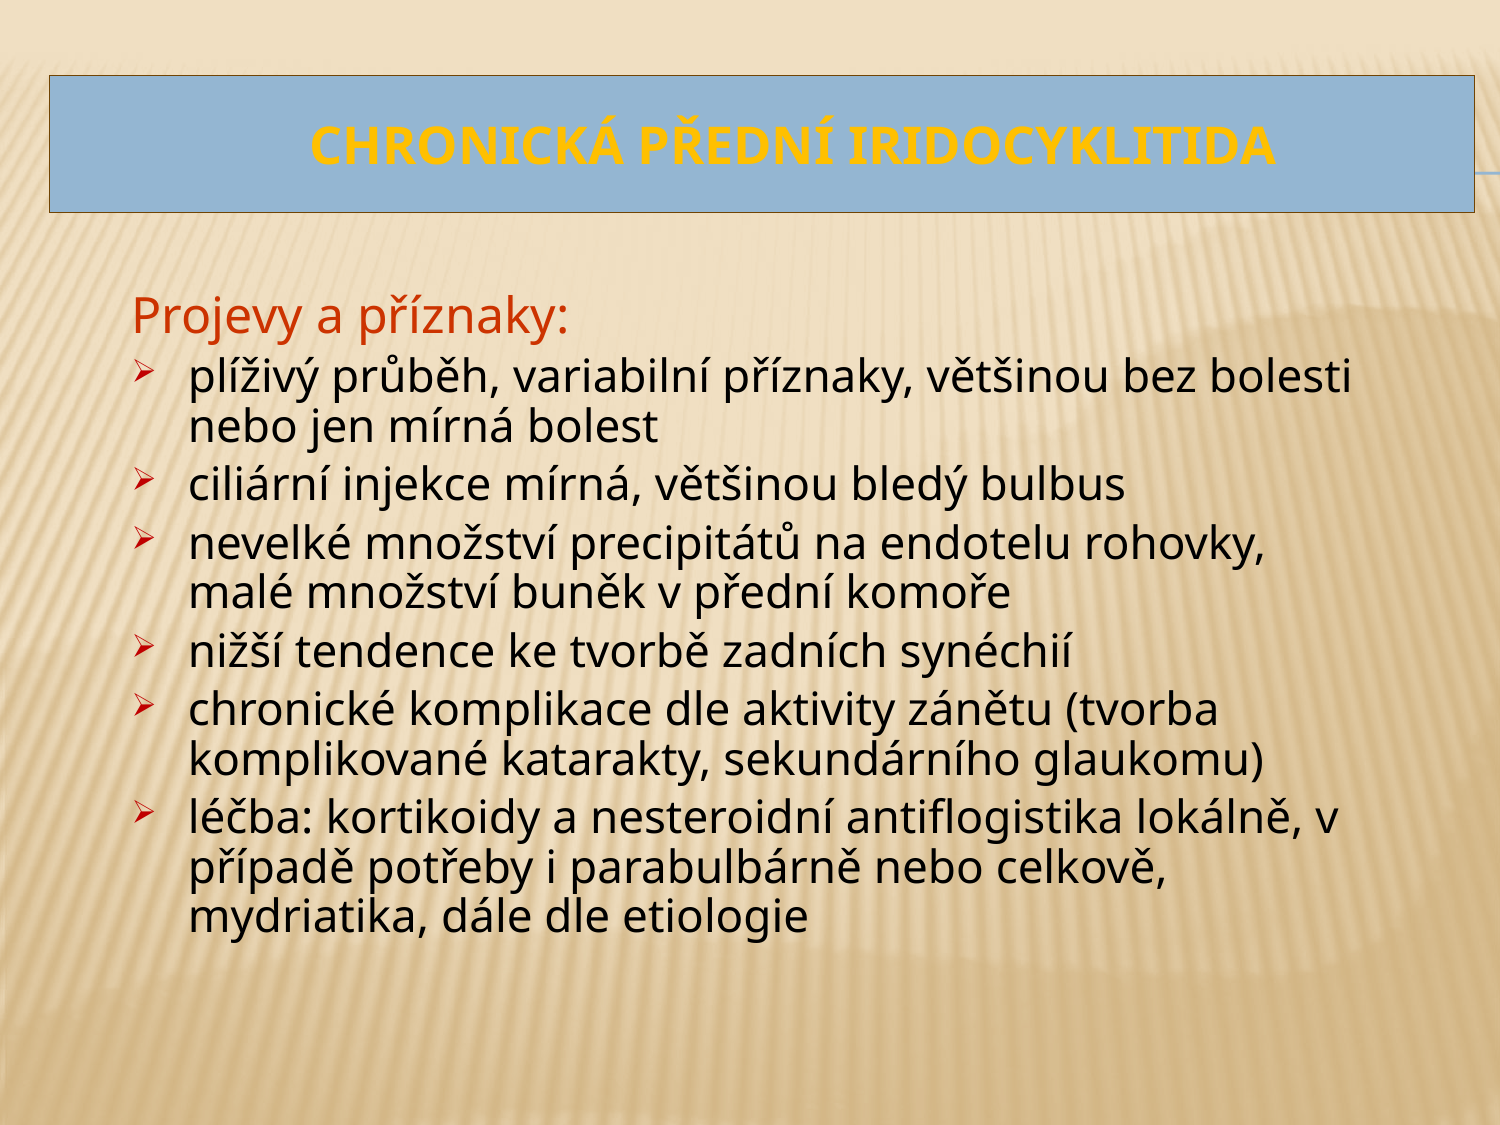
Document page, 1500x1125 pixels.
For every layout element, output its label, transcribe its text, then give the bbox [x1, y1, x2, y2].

title Chronická přední iridocyklitida [49, 75, 1475, 213]
list Projevy a příznaky: plíživý průběh, variabilní příznaky, většinou bez bolesti nebo jen mírná bolest ciliární injekce mírná, většinou bledý bulbus nevelké množství precipitátů na endotelu rohovky, malé množství buněk v přední komoře nižší tendence ke tvorbě zadních synéchií chronické komplikace dle aktivity zánětu (tvorba komplikované katarakty, sekundárního glaukomu) léčba: kortikoidy a nesteroidní antiflogistika lokálně, v případě potřeby i parabulbárně nebo celkově, mydriatika, dále dle etiologie [116, 282, 1391, 1049]
